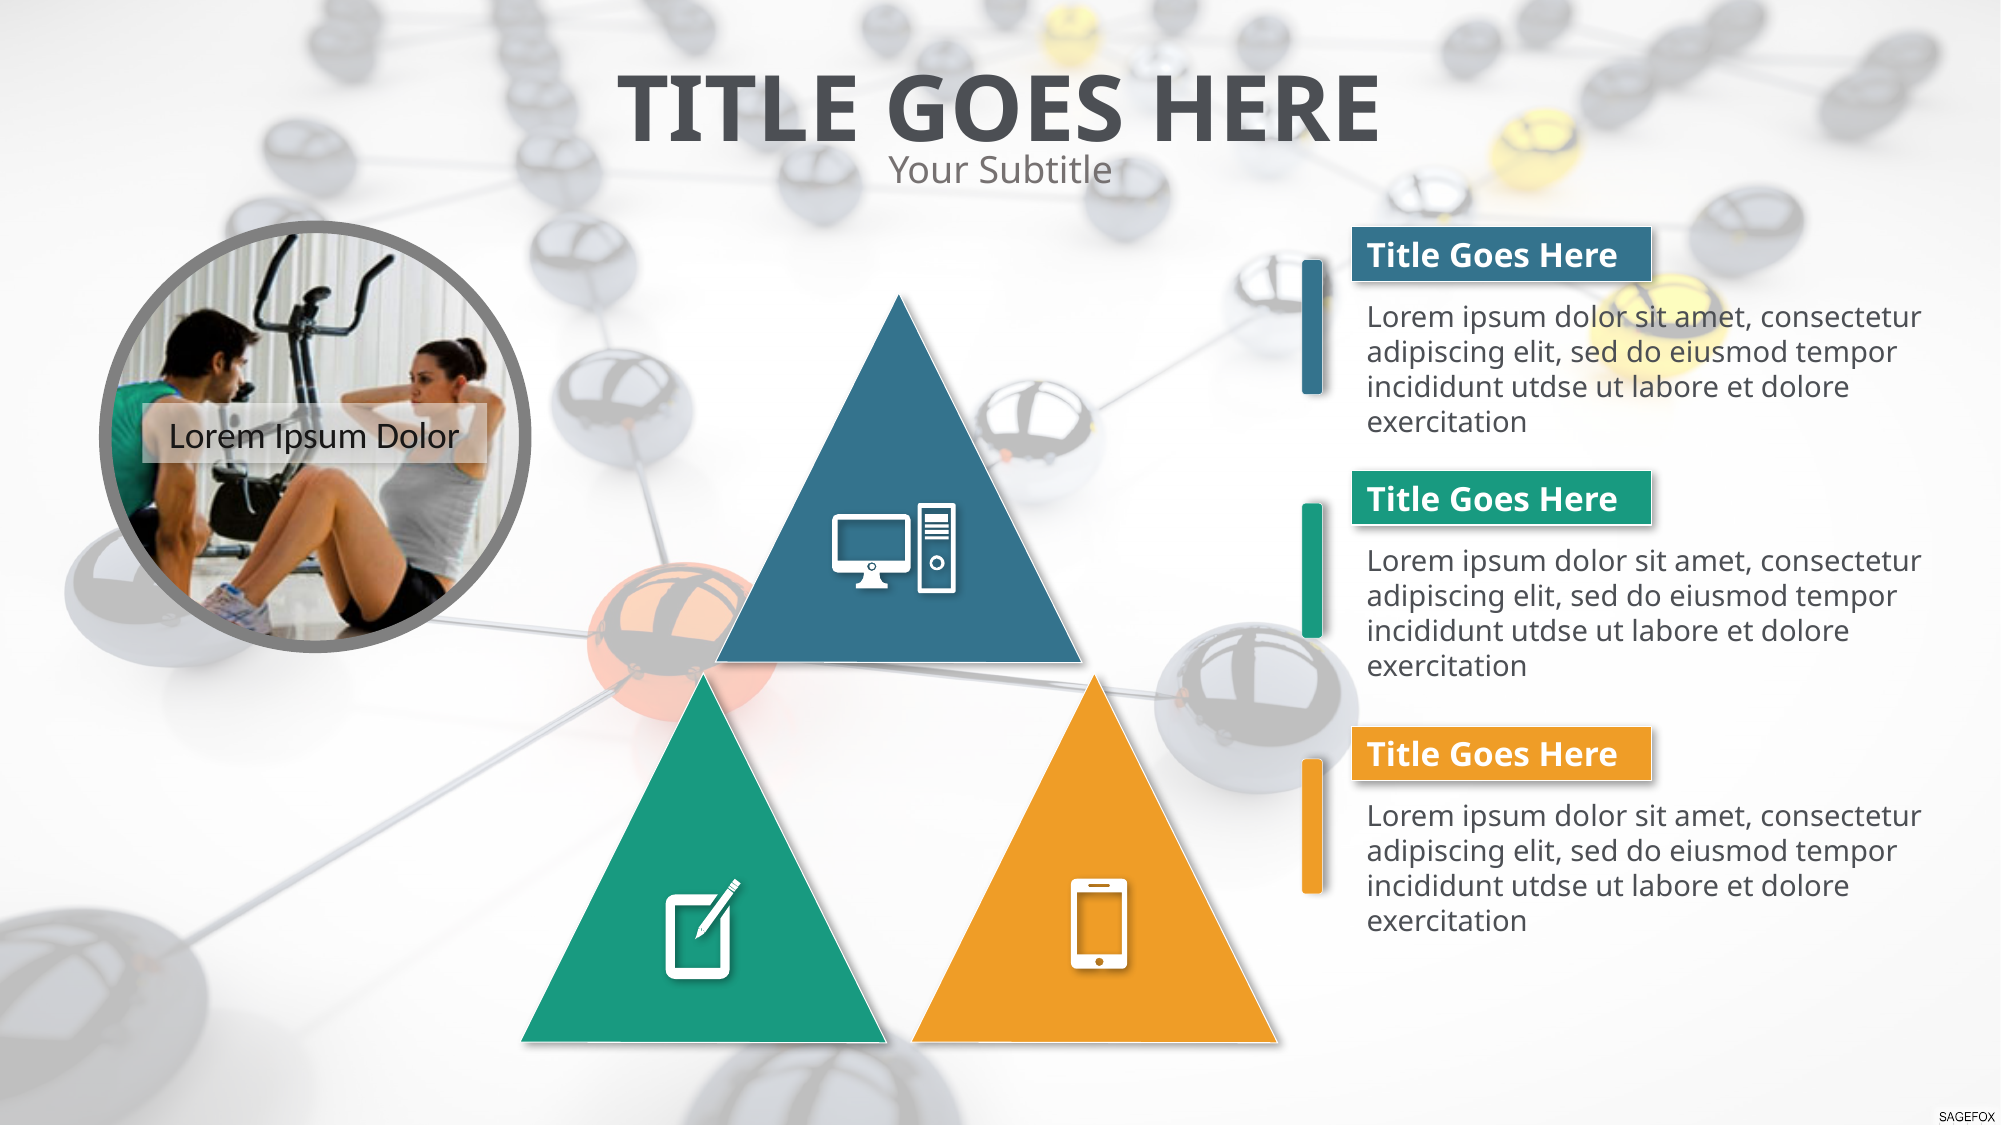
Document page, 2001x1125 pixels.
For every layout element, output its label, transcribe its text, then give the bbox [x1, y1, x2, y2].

text_box [665, 894, 730, 980]
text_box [1351, 226, 1952, 448]
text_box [548, 42, 1452, 199]
text_box [832, 514, 911, 589]
text_box [917, 503, 956, 594]
text_box [694, 878, 741, 940]
text_box [1300, 258, 1324, 396]
text_box [1300, 502, 1324, 640]
picture [1936, 1111, 1997, 1125]
text_box Lorem Ipsum Dolor [142, 403, 488, 463]
text_box [715, 292, 1083, 663]
text_box [1070, 878, 1128, 969]
text_box [519, 672, 887, 1043]
text_box [910, 672, 1278, 1043]
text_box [1351, 470, 1952, 692]
text_box [104, 225, 527, 648]
text_box [1300, 757, 1324, 896]
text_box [1351, 726, 1952, 947]
